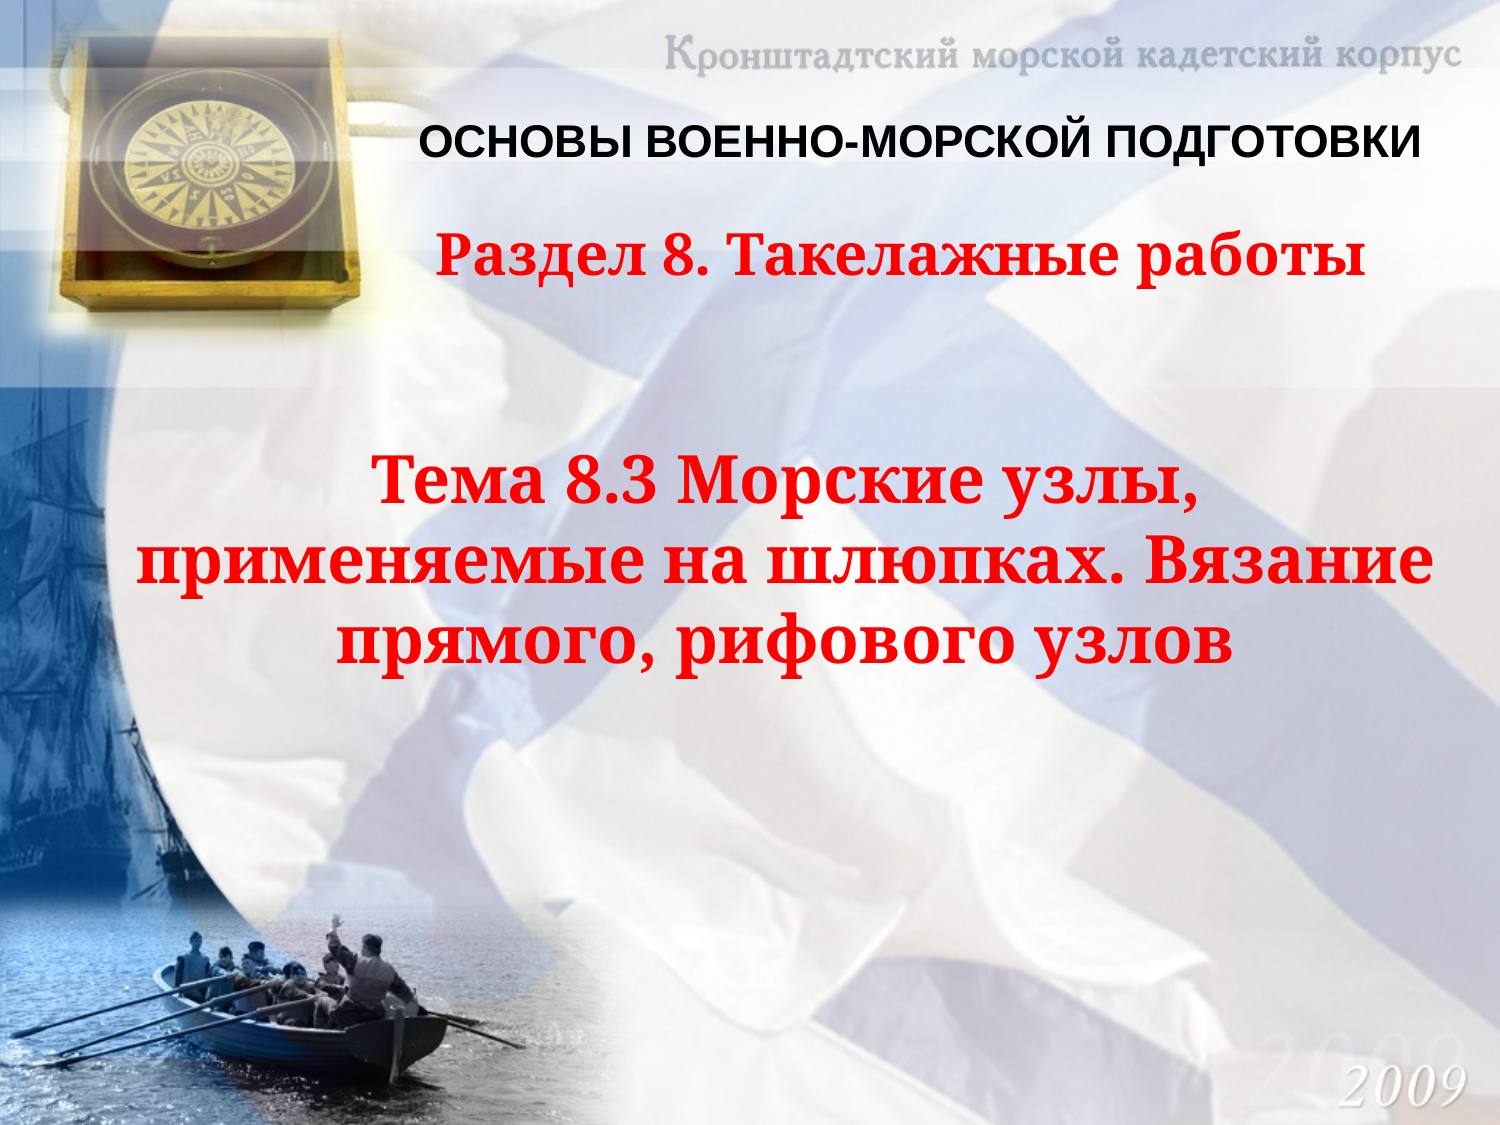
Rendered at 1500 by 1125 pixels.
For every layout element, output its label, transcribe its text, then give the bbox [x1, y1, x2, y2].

text_box [144, 589, 1472, 665]
text_box Раздел 8. Такелажные работы [362, 209, 1440, 295]
text_box ОСНОВЫ ВОЕННО-МОРСКОЙ ПОДГОТОВКИ [403, 104, 1472, 175]
picture [0, 0, 1500, 1125]
title Тема 8.3 Морские узлы, применяемые на шлюпках. Вязание прямого, рифового узлов [100, 447, 1472, 666]
